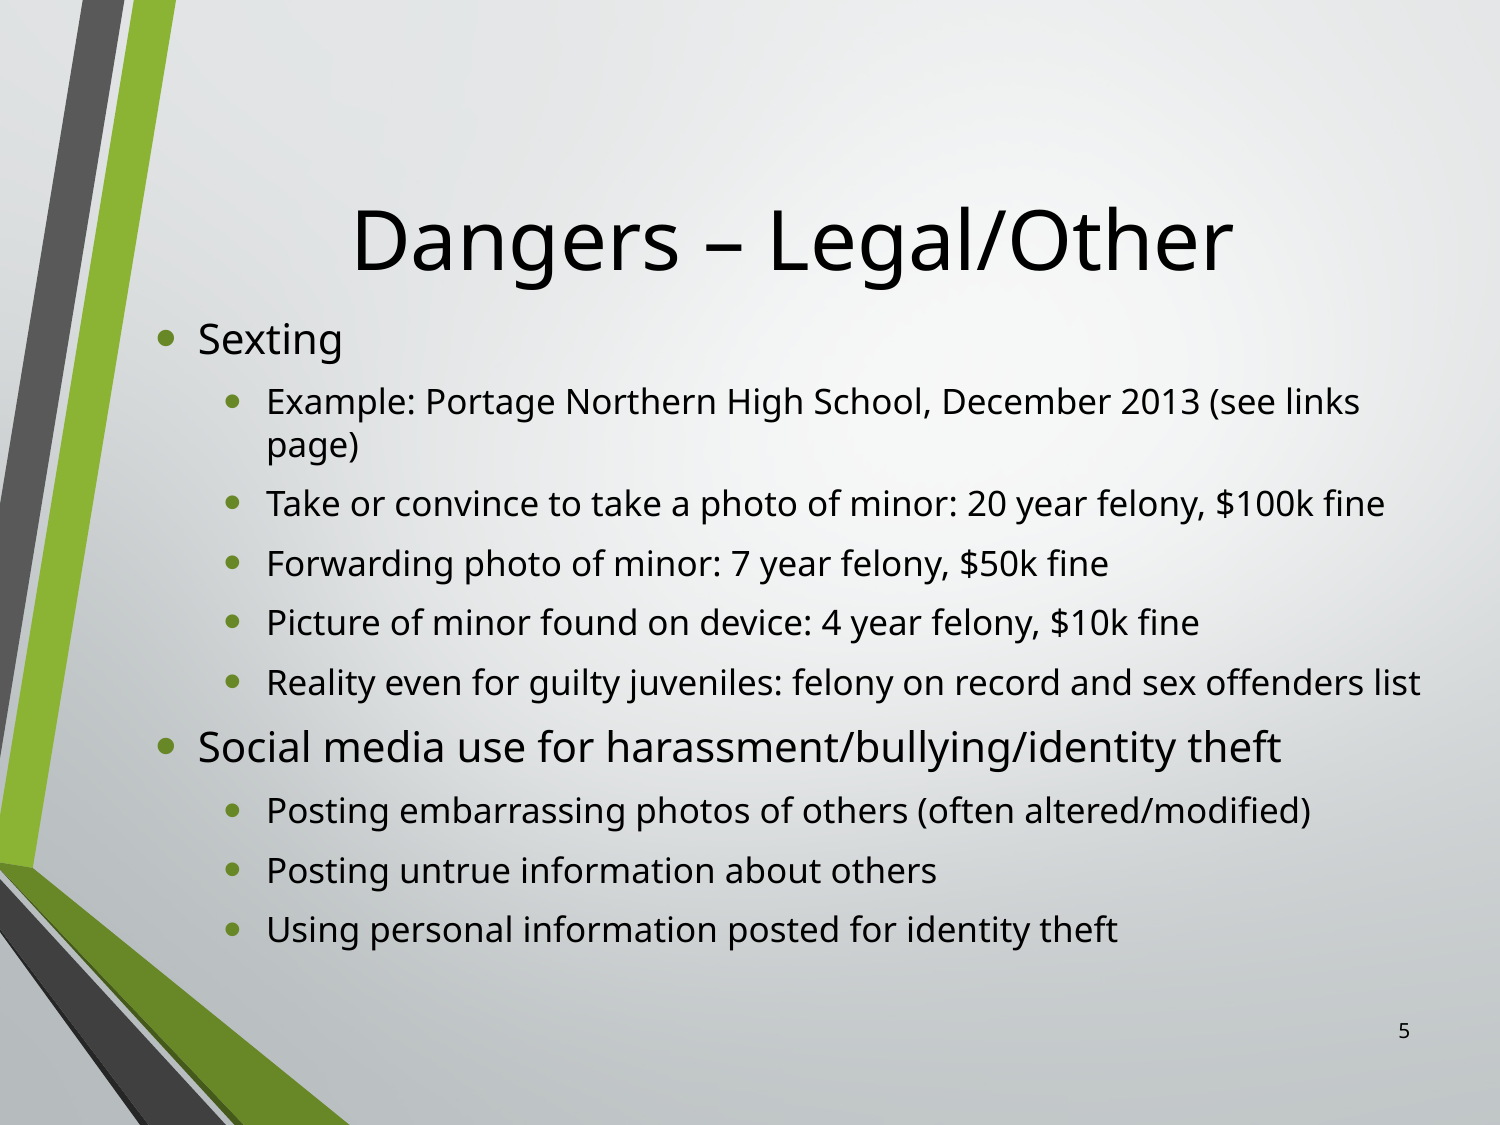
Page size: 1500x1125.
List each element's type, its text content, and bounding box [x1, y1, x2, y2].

slide_number 5 [1354, 1001, 1425, 1062]
list Sexting Example: Portage Northern High School, December 2013 (see links page) Take or convince to take a photo of minor: 20 year felony, $100k fine Forwarding photo of minor: 7 year felony, $50k fine Picture of minor found on device: 4 year felony, $10k fine Reality even for guilty juveniles: felony on record and sex offenders list Social media use for harassment/bullying/identity theft Posting embarrassing photos of others (often altered/modified) Posting untrue information about others Using personal information posted for identity theft [140, 304, 1451, 980]
title Dangers – Legal/Other [161, 75, 1425, 304]
